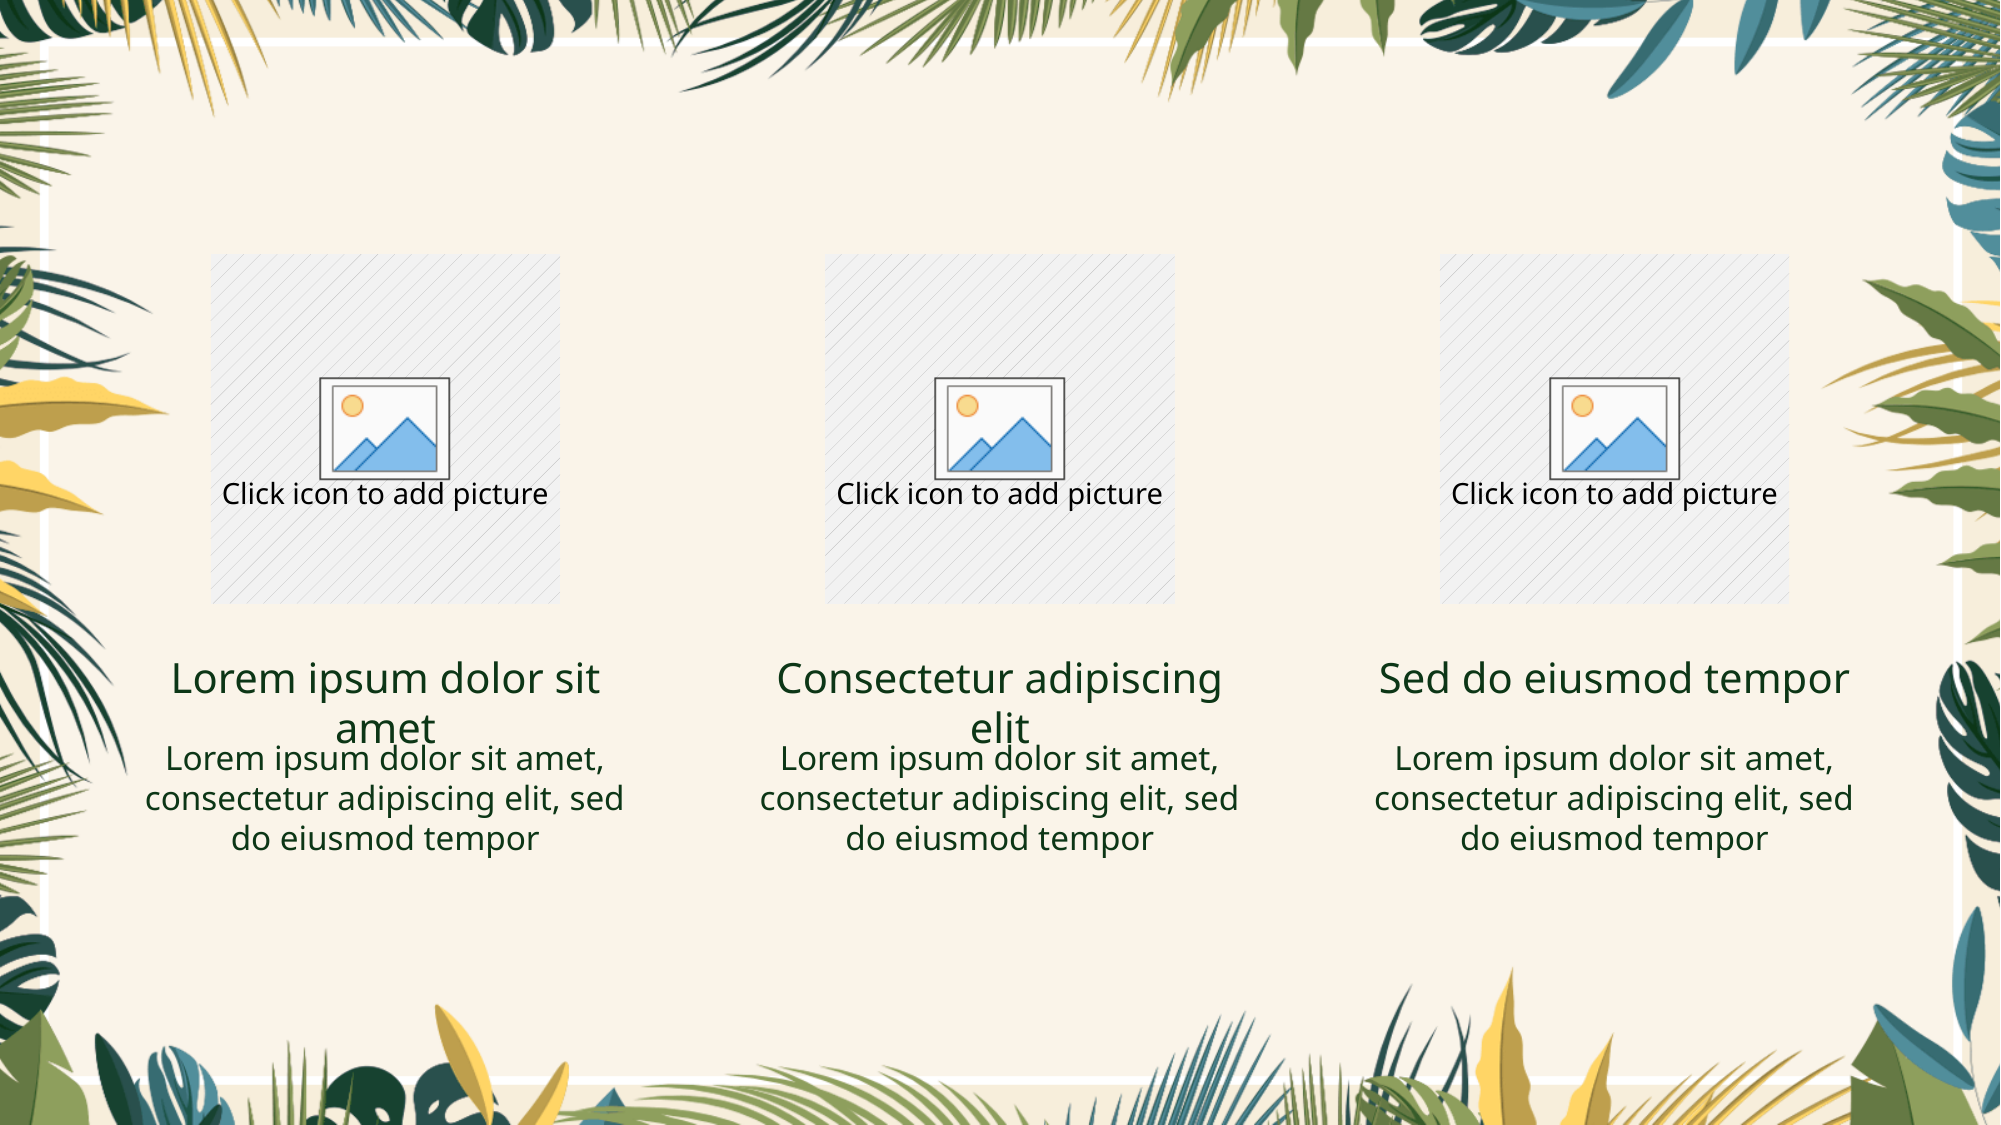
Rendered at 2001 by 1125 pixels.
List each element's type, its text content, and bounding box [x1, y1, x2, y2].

text_box Lorem ipsum dolor sit amet, consectetur adipiscing elit, sed do eiusmod tempor [125, 729, 646, 865]
picture [0, 0, 2000, 1125]
text_box Lorem ipsum dolor sit amet, consectetur adipiscing elit, sed do eiusmod tempor [739, 729, 1261, 865]
text_box Consectetur adipiscing elit [739, 644, 1261, 729]
text_box Sed do eiusmod tempor [1354, 644, 1875, 710]
text_box Lorem ipsum dolor sit amet, consectetur adipiscing elit, sed do eiusmod tempor [1354, 729, 1875, 865]
text_box Lorem ipsum dolor sit amet [125, 644, 646, 729]
